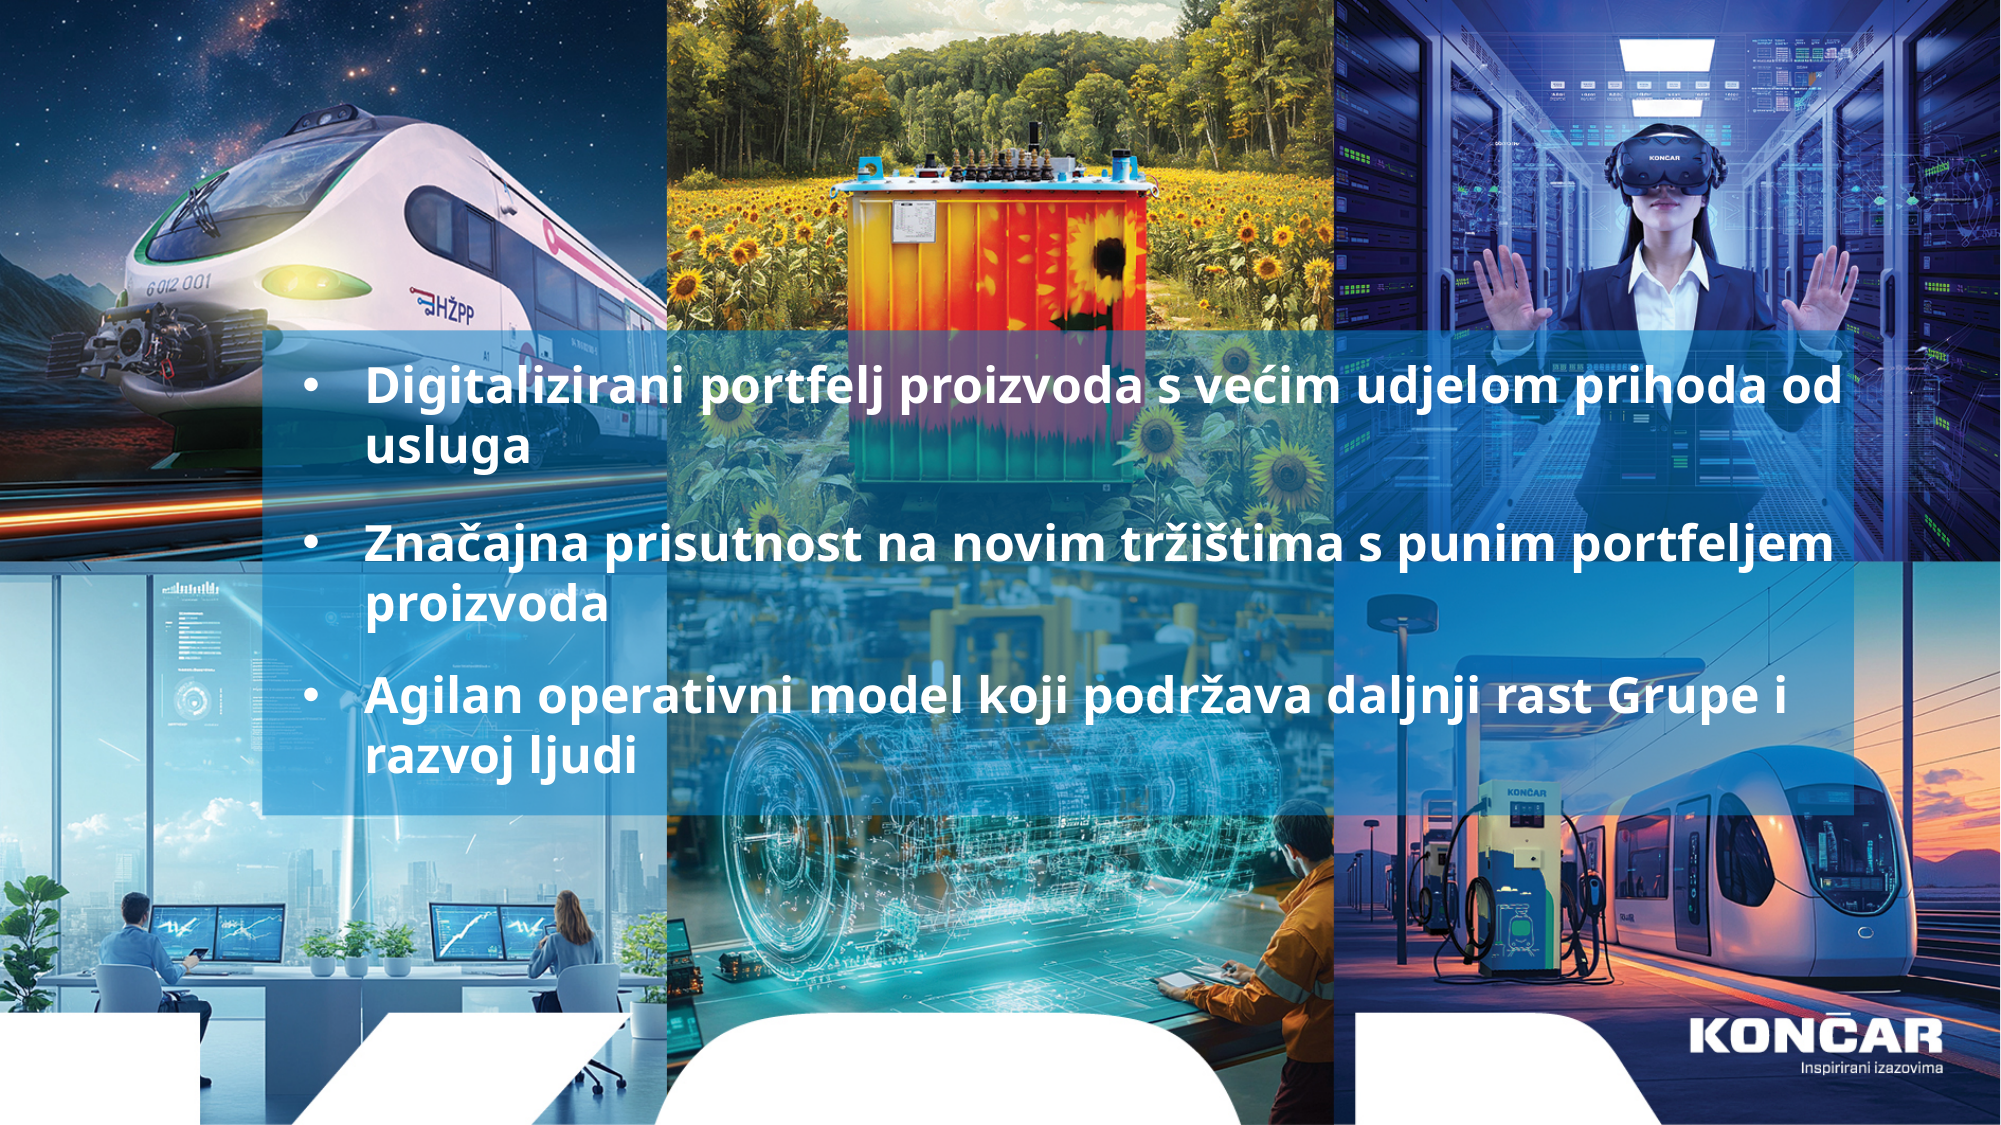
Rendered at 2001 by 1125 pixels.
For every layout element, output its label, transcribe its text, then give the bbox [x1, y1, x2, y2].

text_box Agilan operativni model koji podržava daljnji rast Grupe i razvoj ljudi [287, 656, 1907, 792]
picture [0, 0, 2001, 1125]
text_box Značajna prisutnost na novim tržištima s punim portfeljem proizvoda [287, 504, 1907, 639]
text_box [260, 328, 1856, 818]
text_box Digitalizirani portfelj proizvoda s većim udjelom prihoda od usluga [287, 346, 1907, 482]
